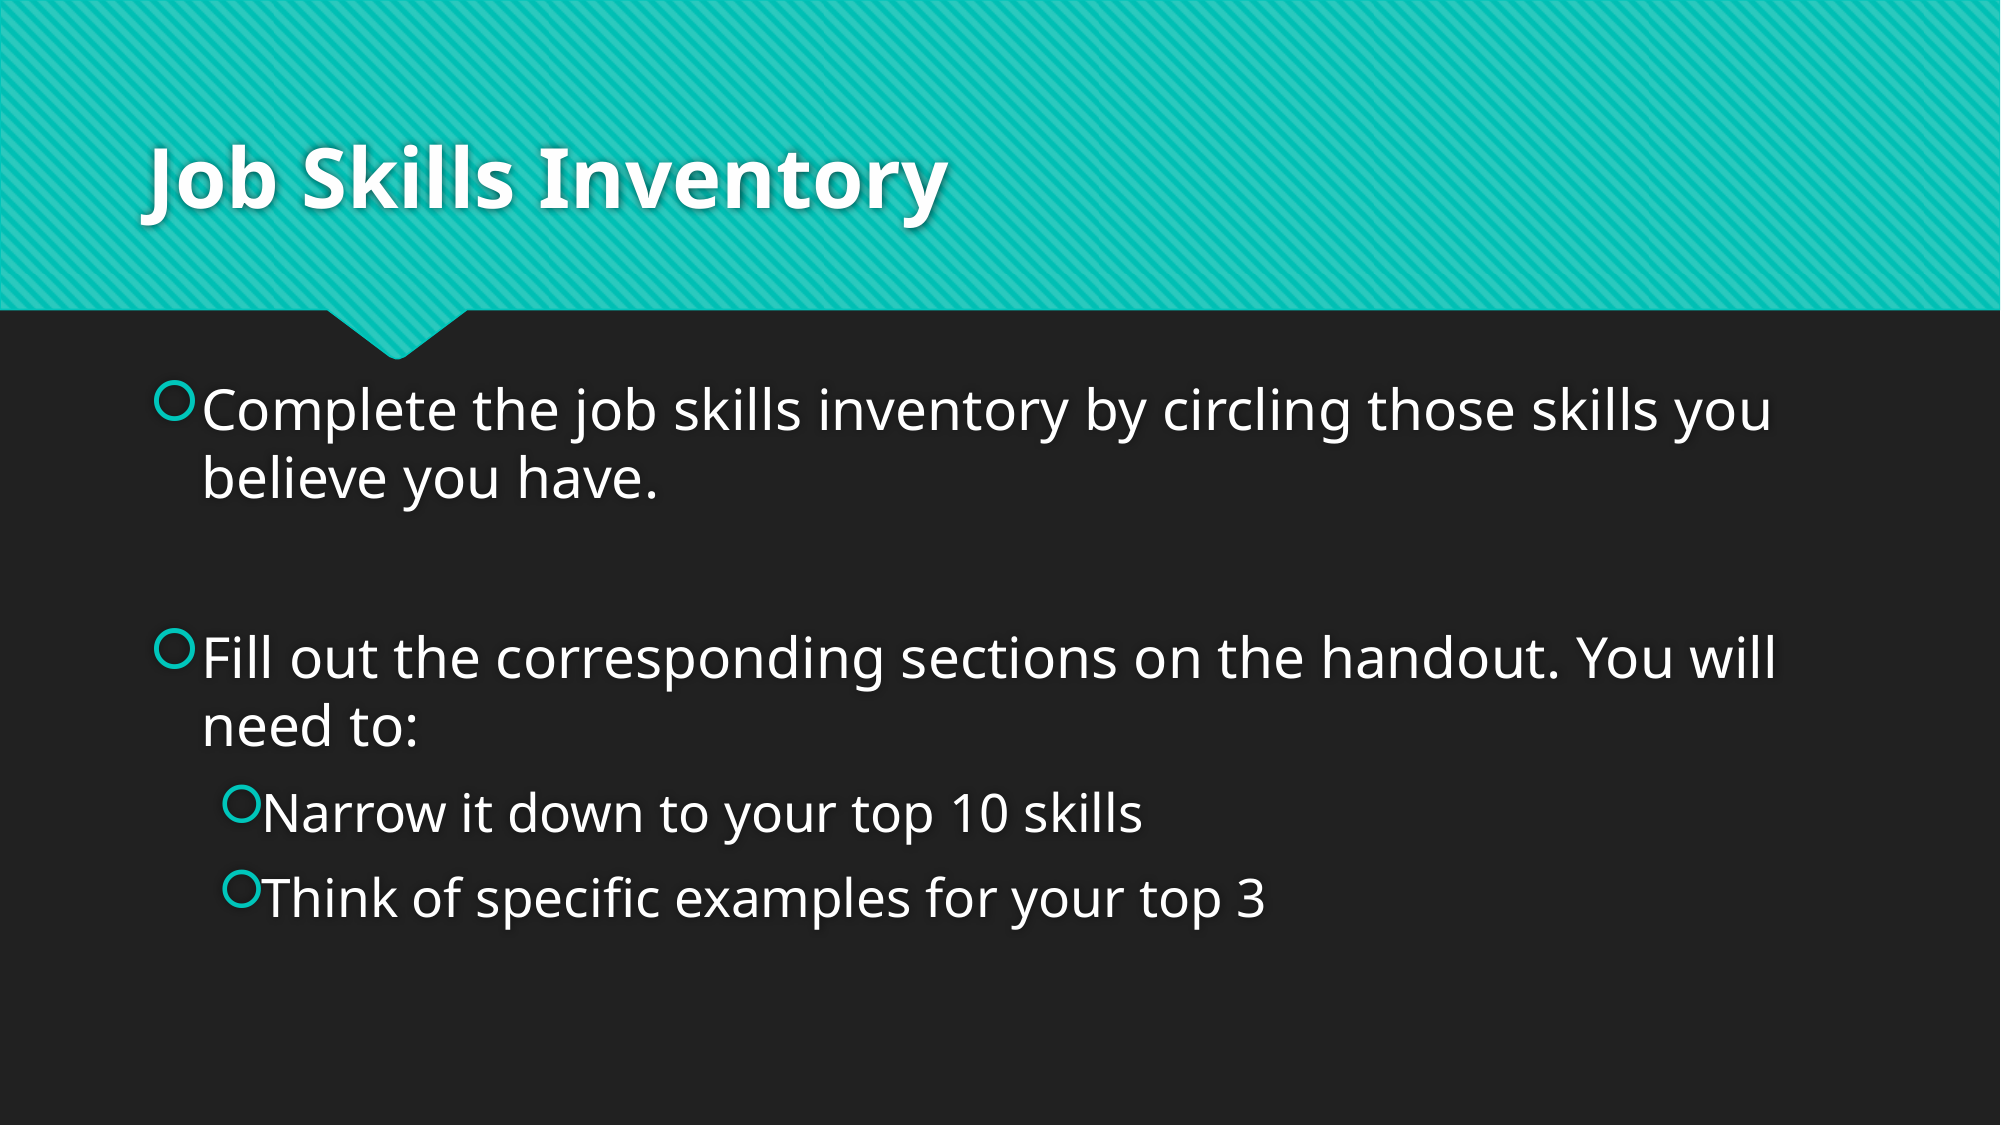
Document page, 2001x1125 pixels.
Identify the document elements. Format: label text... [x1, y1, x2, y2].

list Complete the job skills inventory by circling those skills you believe you have. Fill out the corresponding sections on the handout. You will need to: Narrow it down to your top 10 skills Think of specific examples for your top 3 [134, 364, 1866, 937]
title Job Skills Inventory [132, 73, 1868, 233]
